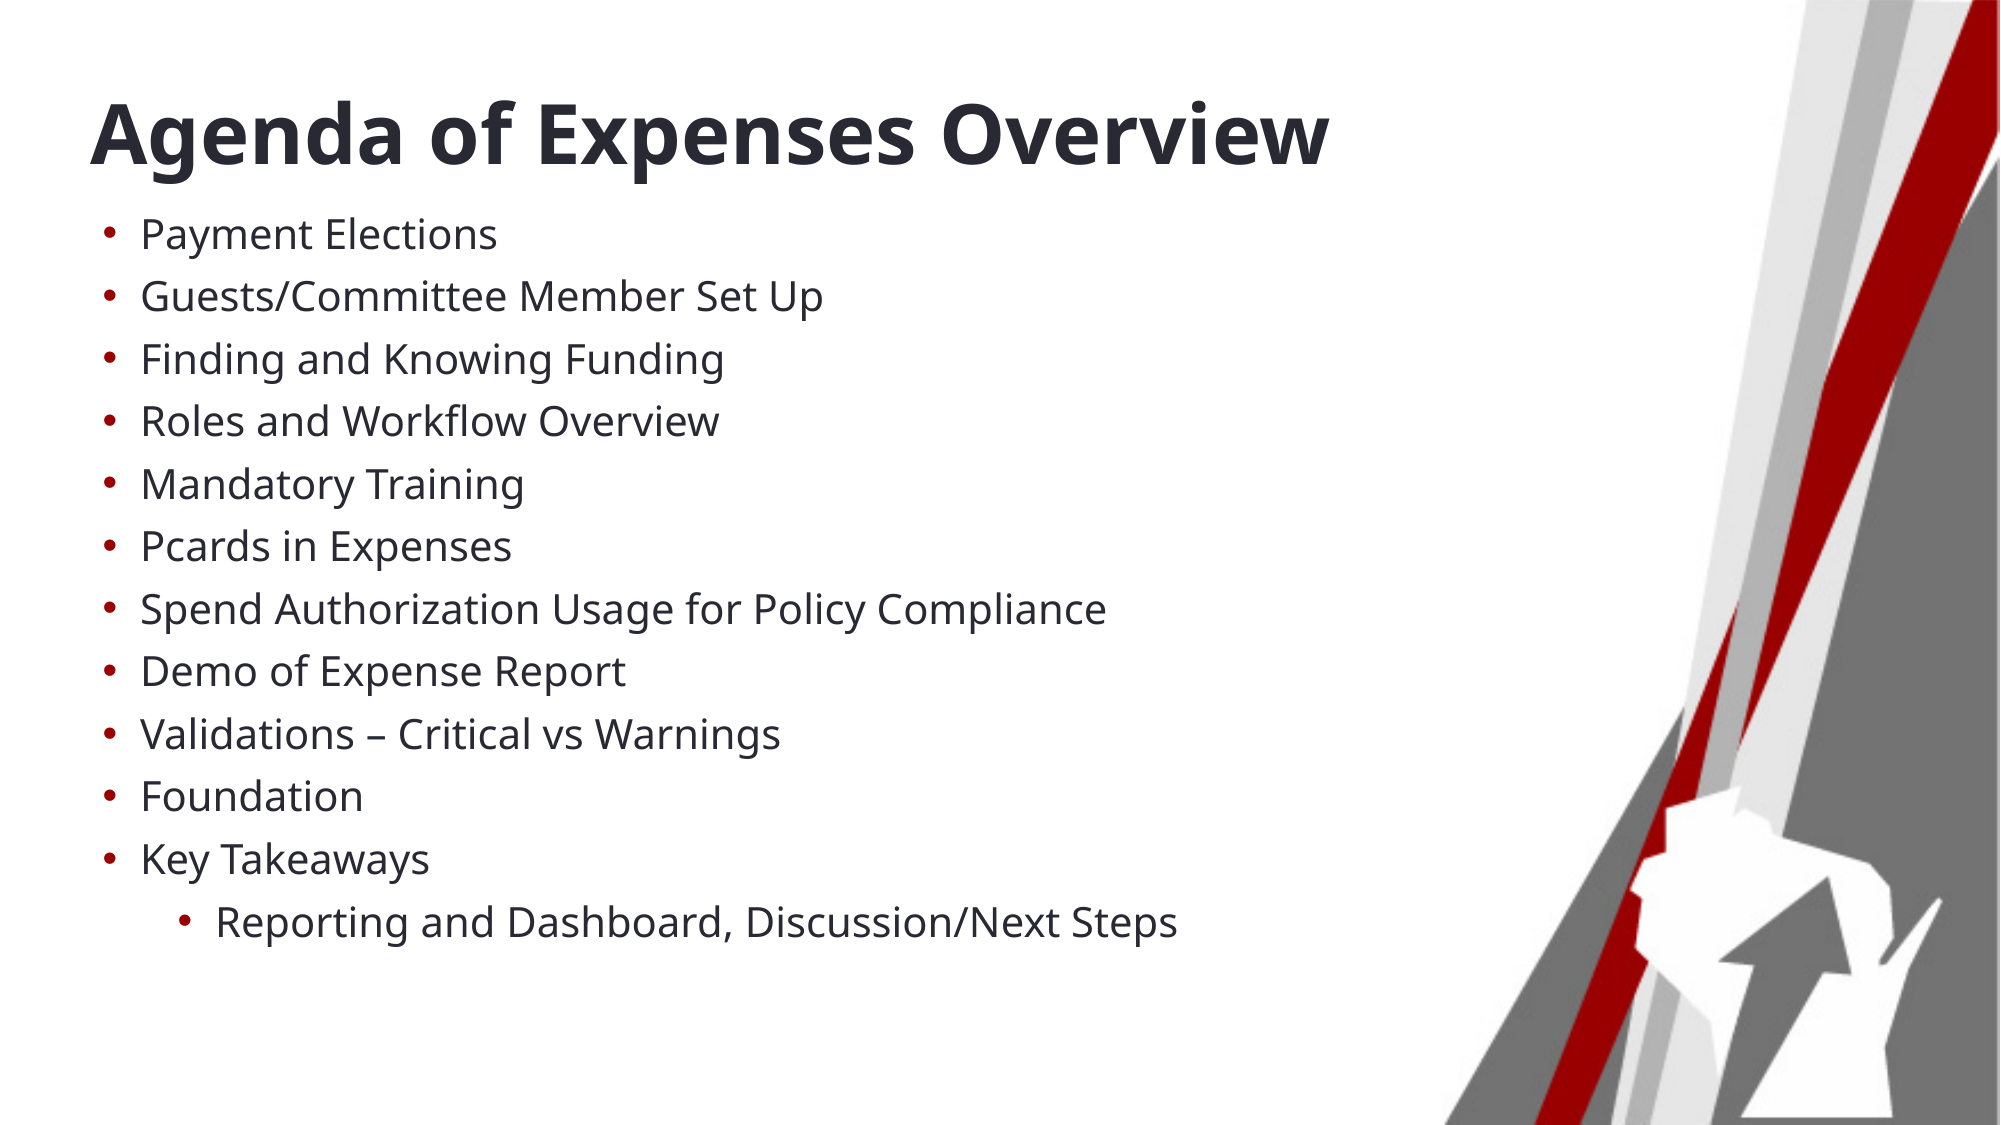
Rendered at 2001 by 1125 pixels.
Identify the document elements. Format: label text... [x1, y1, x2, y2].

title Agenda of Expenses Overview [75, 75, 1800, 200]
list Payment Elections Guests/Committee Member Set Up Finding and Knowing Funding Roles and Workflow Overview Mandatory Training Pcards in Expenses Spend Authorization Usage for Policy Compliance Demo of Expense Report Validations – Critical vs Warnings Foundation Key Takeaways Reporting and Dashboard, Discussion/Next Steps [87, 200, 1656, 977]
picture [1441, 0, 2000, 1125]
